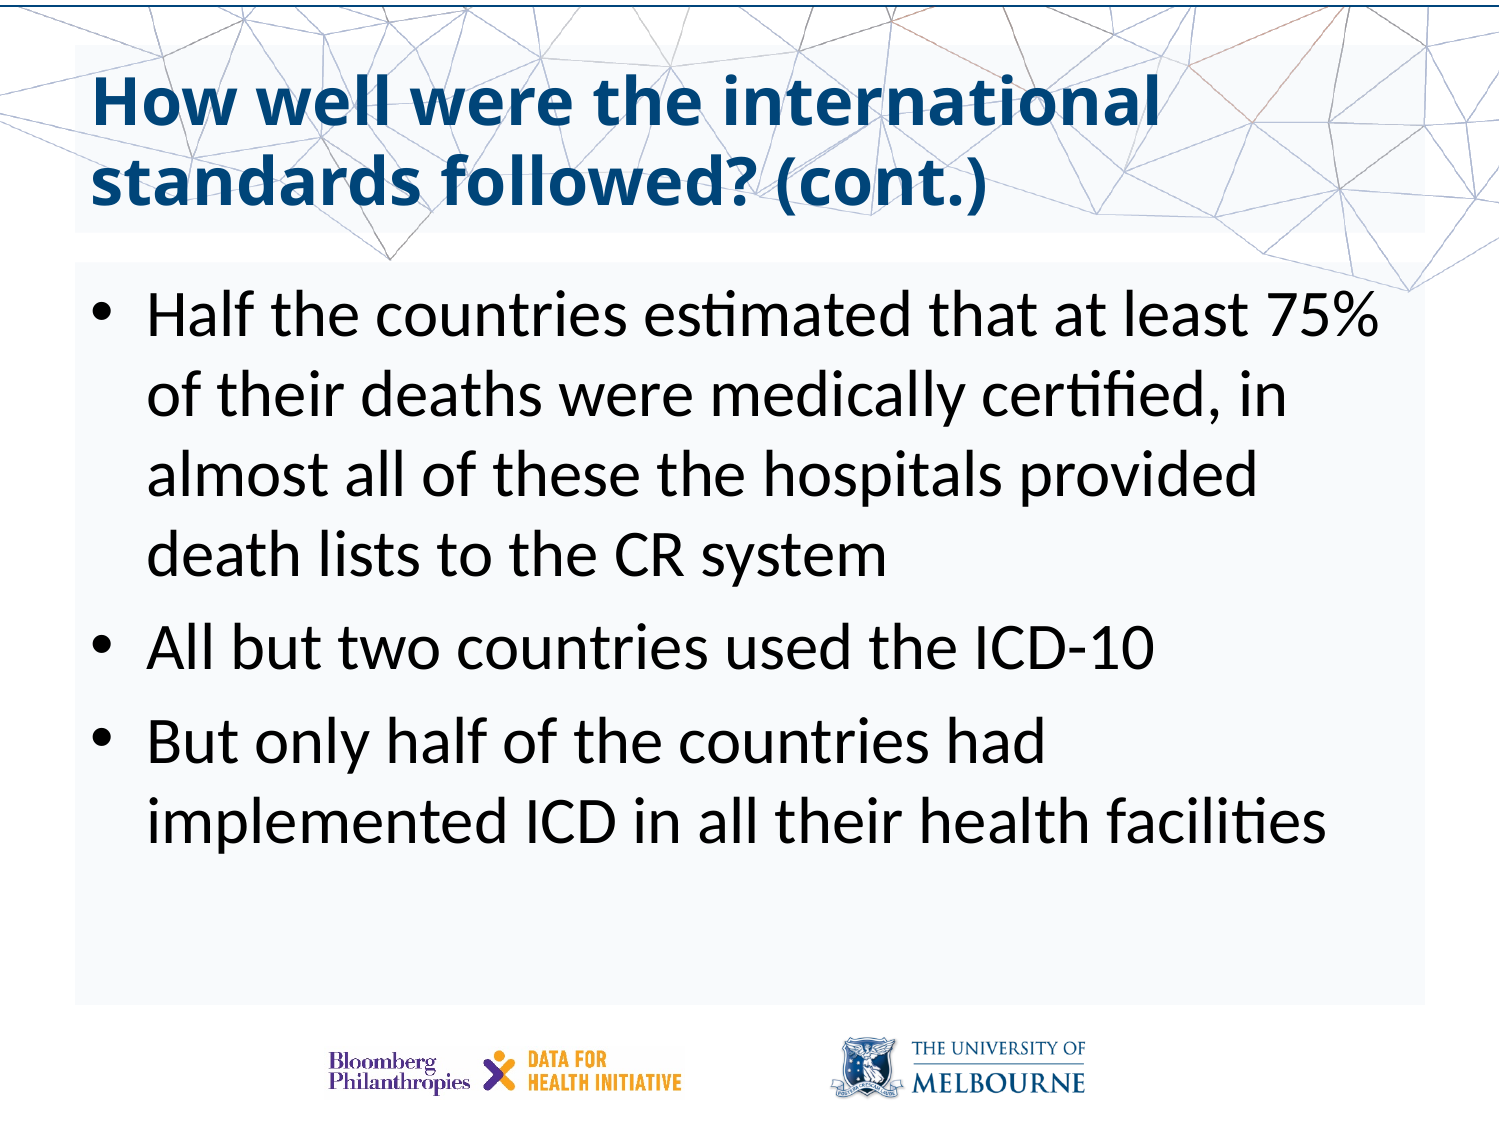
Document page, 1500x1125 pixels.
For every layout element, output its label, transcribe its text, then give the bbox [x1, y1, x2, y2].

picture [827, 1033, 1088, 1102]
picture [324, 1046, 685, 1100]
list Half the countries estimated that at least 75% of their deaths were medically certified, in almost all of these the hospitals provided death lists to the CR system All but two countries used the ICD-10 But only half of the countries had implemented ICD in all their health facilities [75, 262, 1425, 1005]
title How well were the international standards followed? (cont.) [75, 45, 1425, 233]
picture [0, 2, 1499, 294]
